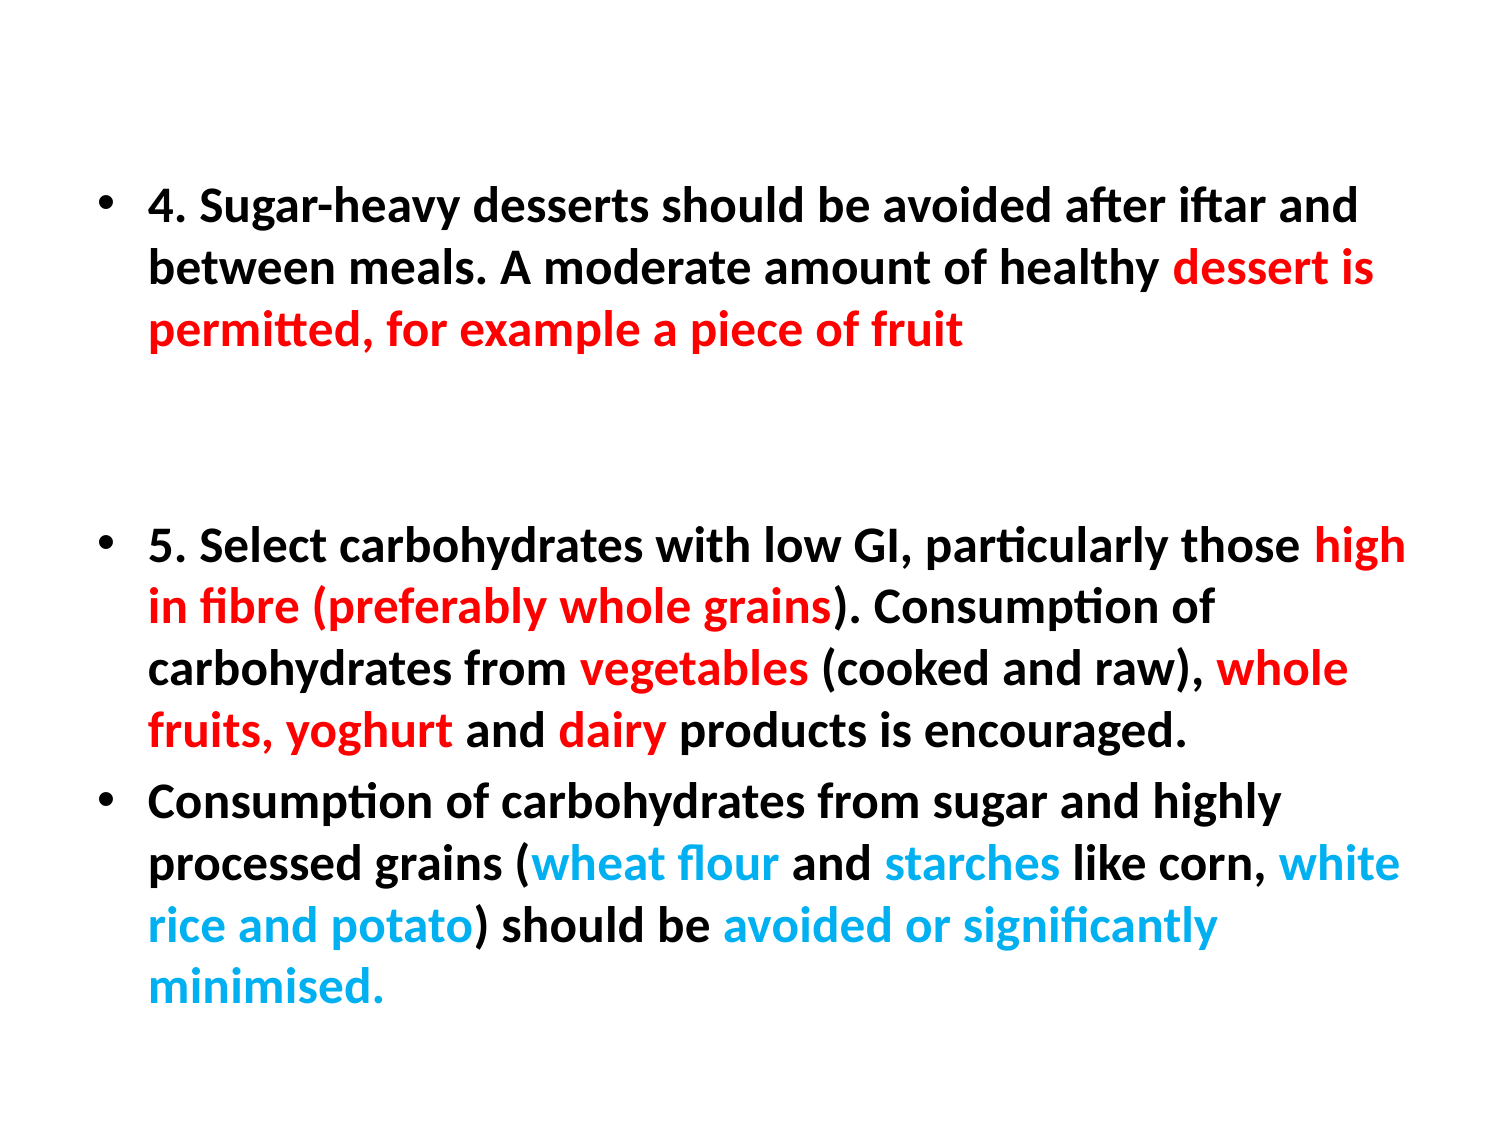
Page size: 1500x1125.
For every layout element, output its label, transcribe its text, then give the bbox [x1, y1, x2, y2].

list 4. Sugar-heavy desserts should be avoided after iftar and between meals. A moderate amount of healthy dessert is permitted, for example a piece of fruit 5. Select carbohydrates with low GI, particularly those high in fibre (preferably whole grains). Consumption of carbohydrates from vegetables (cooked and raw), whole fruits, yoghurt and dairy products is encouraged. Consumption of carbohydrates from sugar and highly processed grains (wheat flour and starches like corn, white rice and potato) should be avoided or significantly minimised. [82, 164, 1425, 1038]
